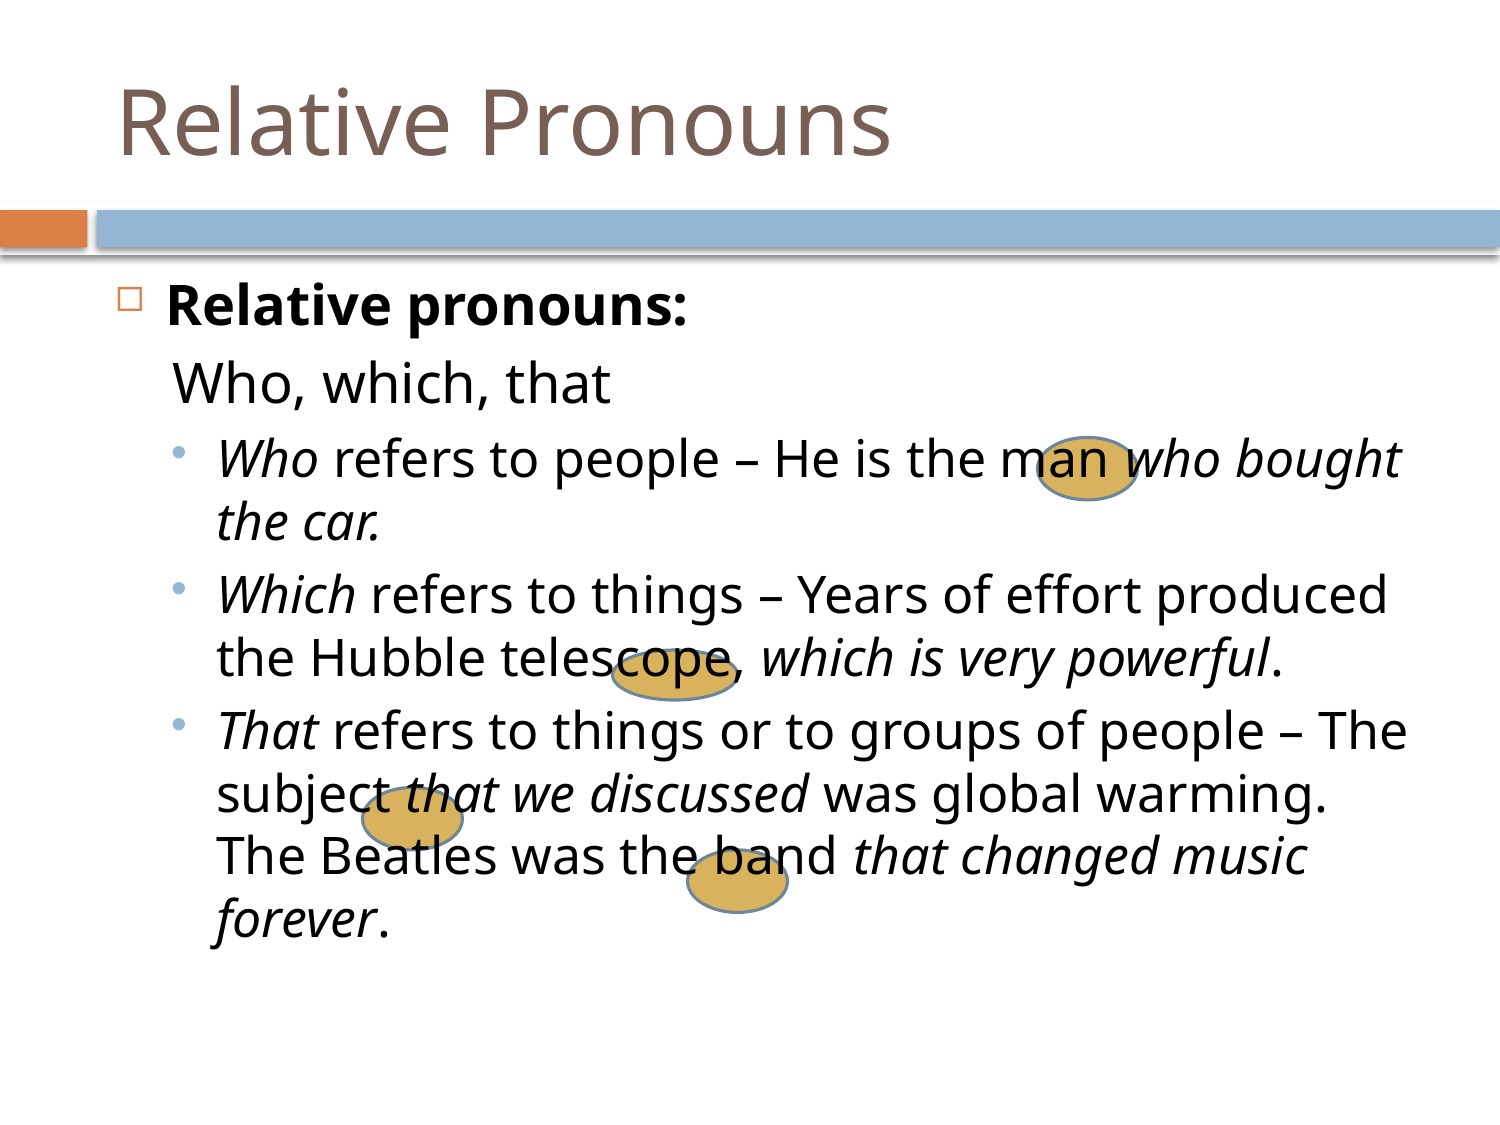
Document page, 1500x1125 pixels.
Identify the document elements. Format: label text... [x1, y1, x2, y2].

list Relative pronouns: Who, which, that Who refers to people – He is the man who bought the car. Which refers to things – Years of effort produced the Hubble telescope, which is very powerful. That refers to things or to groups of people – The subject that we discussed was global warming. The Beatles was the band that changed music forever. [100, 262, 1438, 1000]
title Relative Pronouns [100, 37, 1438, 200]
